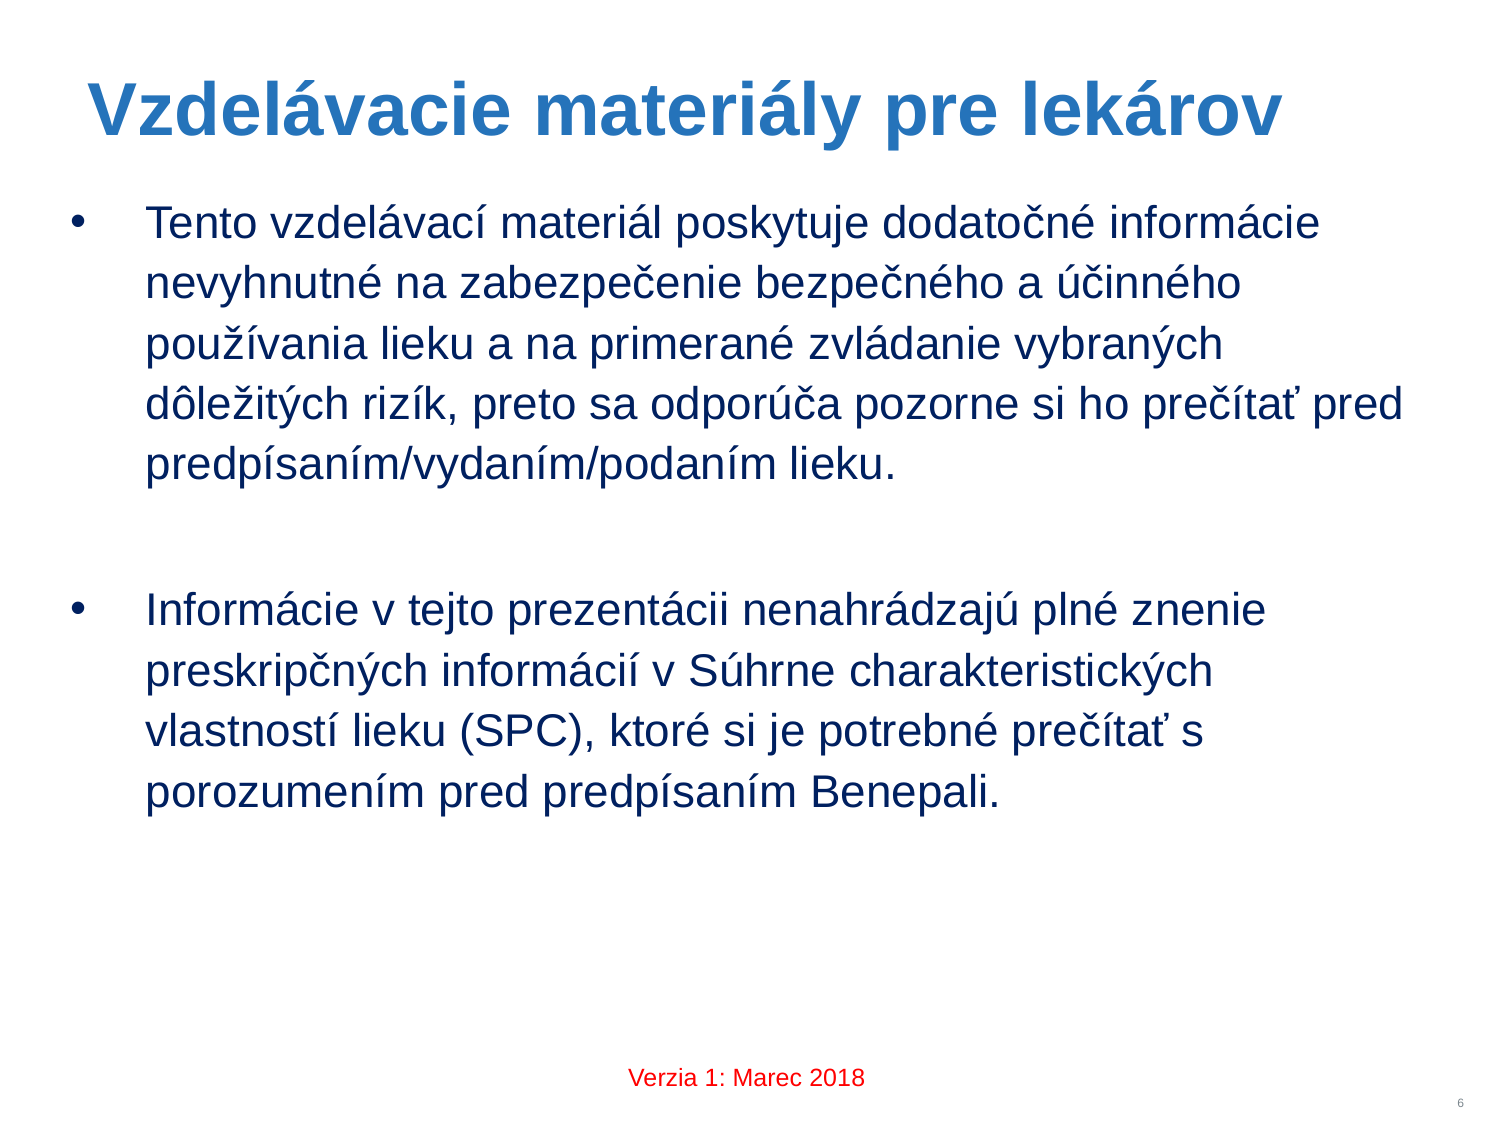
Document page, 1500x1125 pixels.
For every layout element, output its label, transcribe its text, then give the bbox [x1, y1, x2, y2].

list Tento vzdelávací materiál poskytuje dodatočné informácie nevyhnutné na zabezpečenie bezpečného a účinného používania lieku a na primerané zvládanie vybraných dôležitých rizík, preto sa odporúča pozorne si ho prečítať pred predpísaním/vydaním/podaním lieku. Informácie v tejto prezentácii nenahrádzajú plné znenie preskripčných informácií v Súhrne charakteristických vlastností lieku (SPC), ktoré si je potrebné prečítať s porozumením pred predpísaním Benepali. [55, 179, 1425, 984]
title Vzdelávacie materiály pre lekárov [72, 44, 1344, 232]
text_box Verzia 1: Marec 2018 [509, 1046, 985, 1107]
